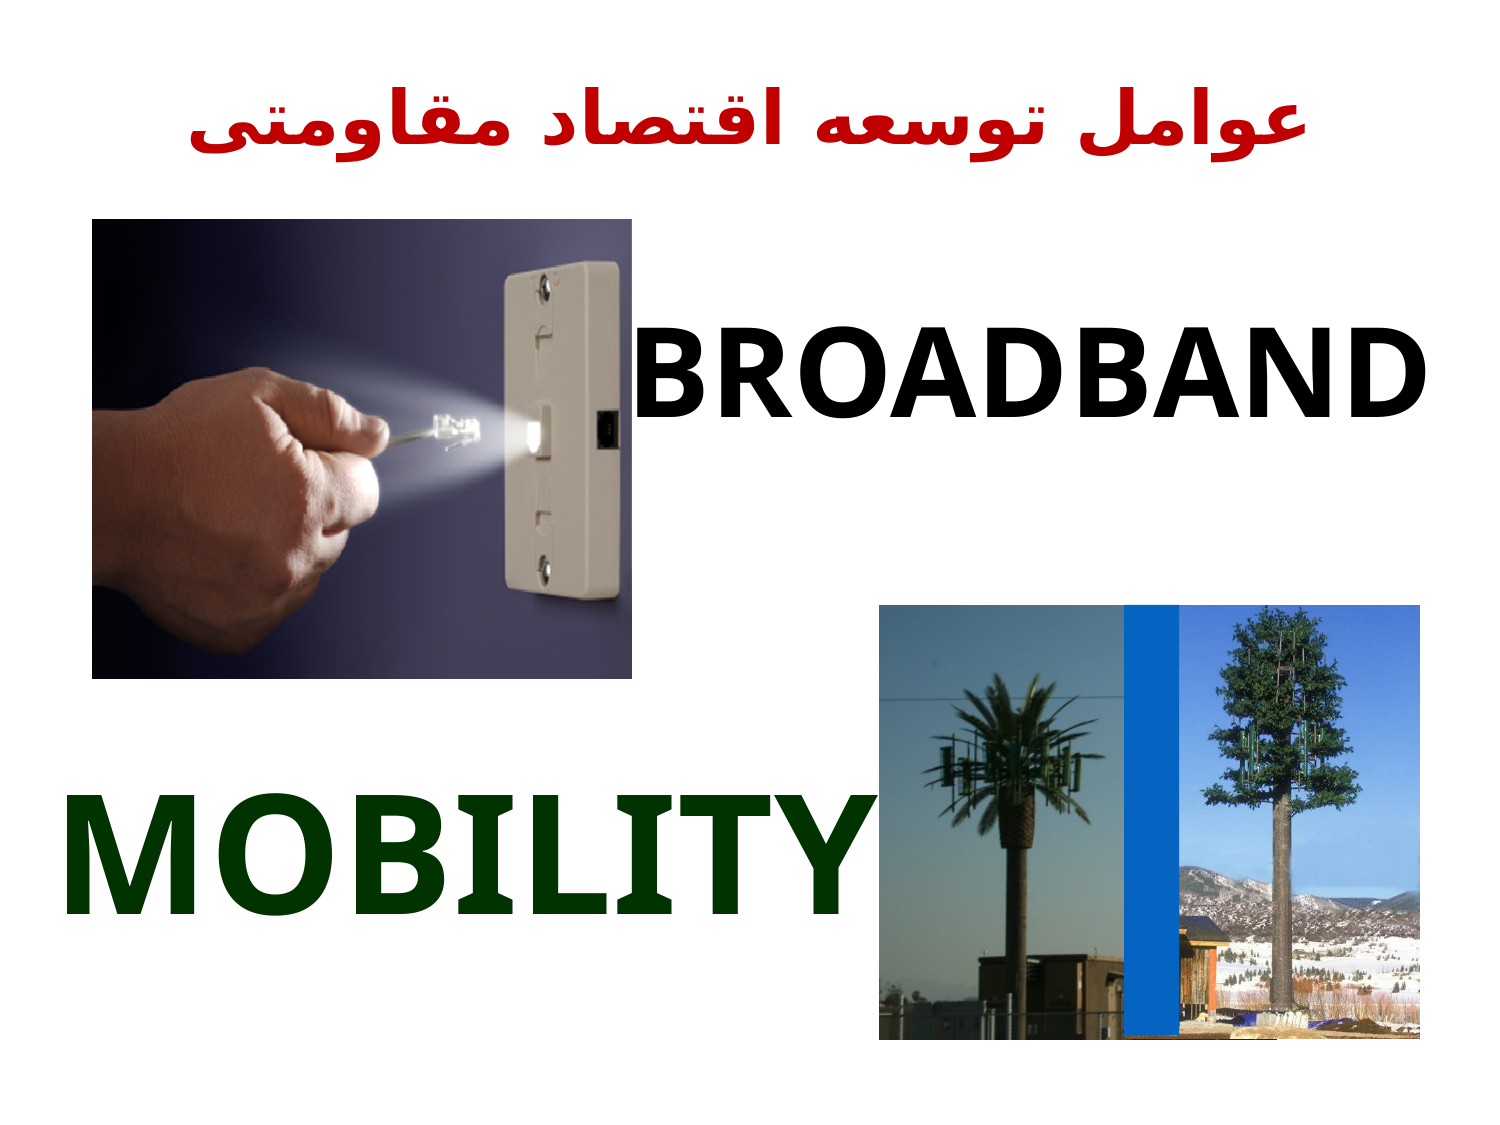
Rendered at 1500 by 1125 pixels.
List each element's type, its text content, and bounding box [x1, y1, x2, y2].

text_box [879, 597, 1420, 1040]
title عوامل توسعه اقتصاد مقاومتی [103, 59, 1397, 181]
text_box BROADBAND [637, 309, 1434, 445]
text_box MOBILITY [52, 770, 879, 951]
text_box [88, 219, 637, 679]
